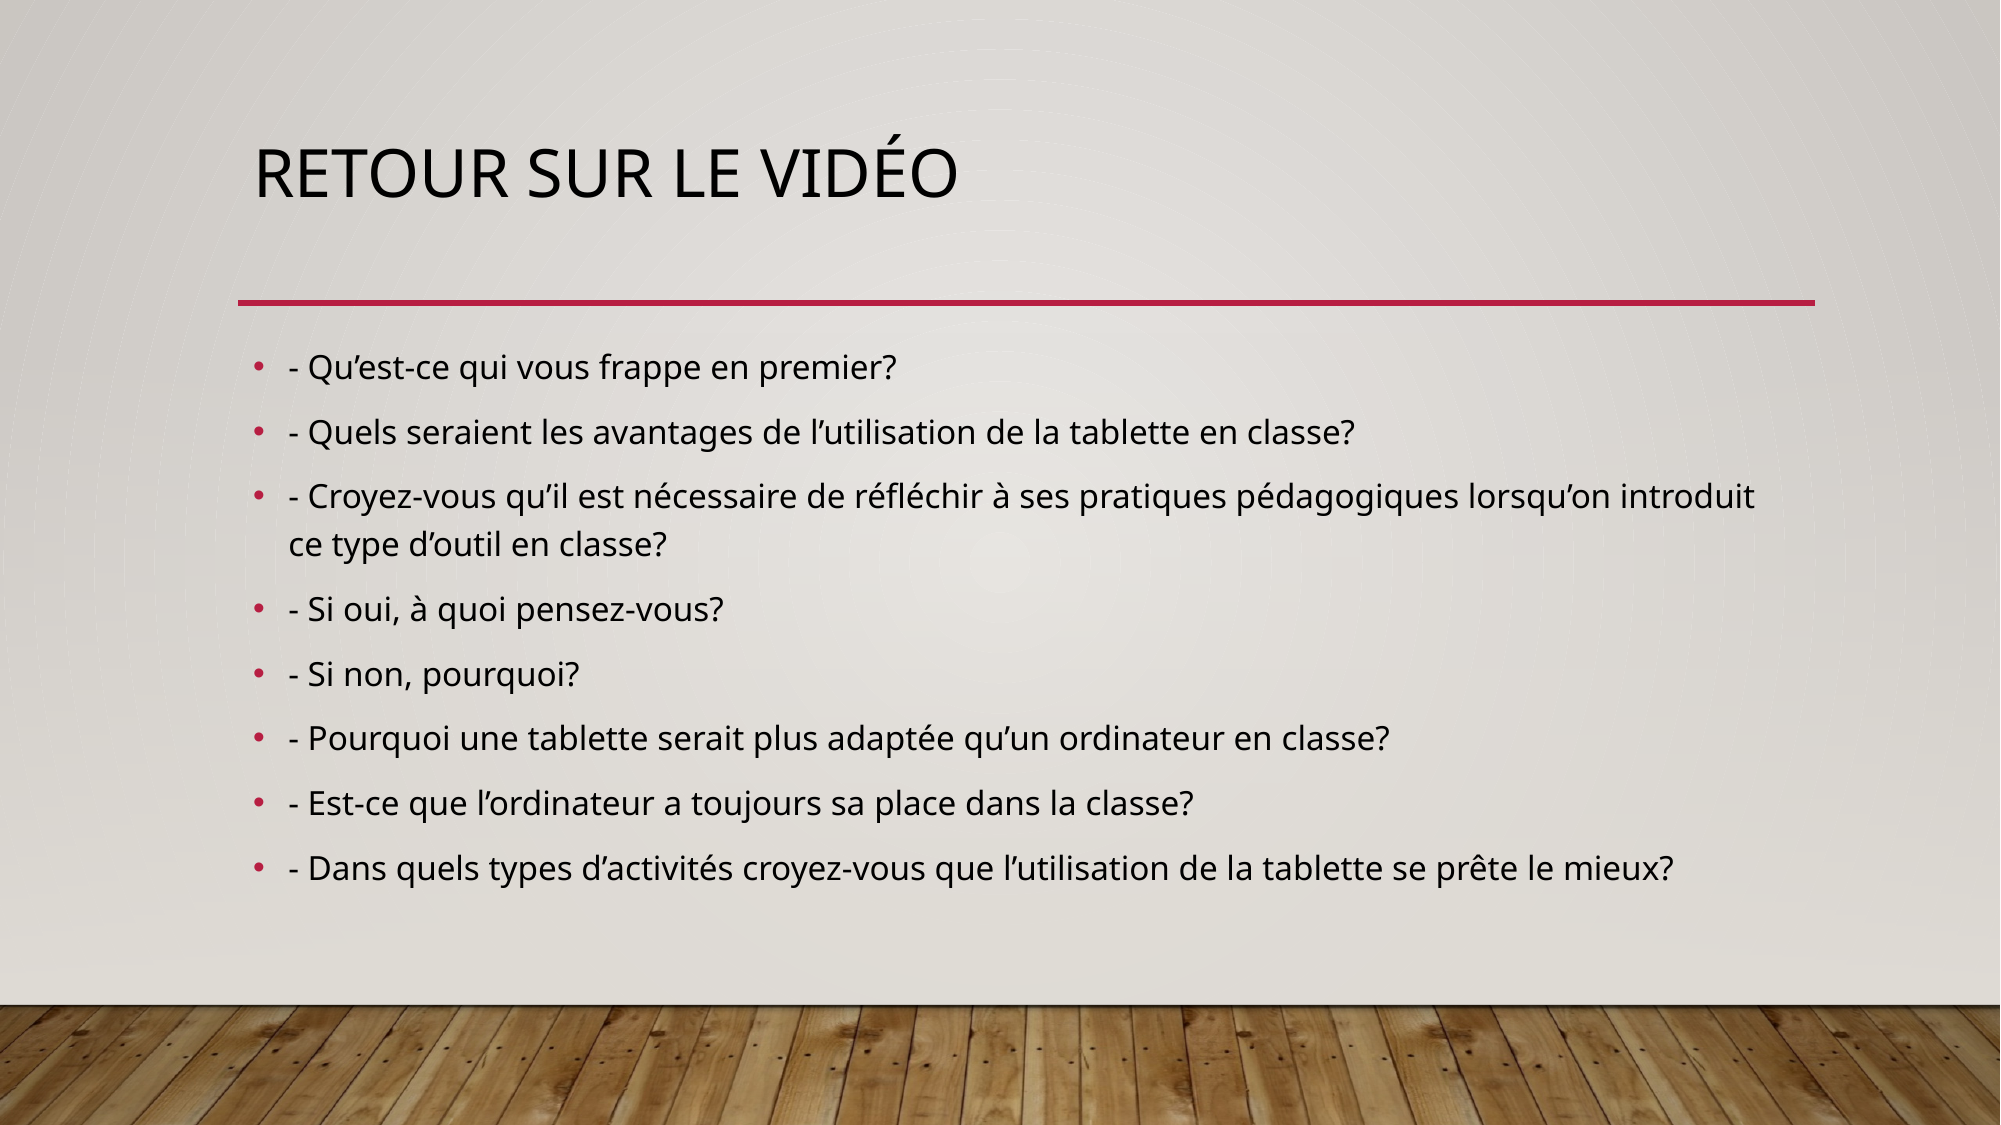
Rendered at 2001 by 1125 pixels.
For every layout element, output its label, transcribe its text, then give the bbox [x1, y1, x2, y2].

picture [0, 1005, 2000, 1125]
title Retour sur le vidéo [238, 131, 1814, 305]
list - Qu’est-ce qui vous frappe en premier? - Quels seraient les avantages de l’utilisation de la tablette en classe? - Croyez-vous qu’il est nécessaire de réfléchir à ses pratiques pédagogiques lorsqu’on introduit ce type d’outil en classe? - Si oui, à quoi pensez-vous? - Si non, pourquoi? - Pourquoi une tablette serait plus adaptée qu’un ordinateur en classe? - Est-ce que l’ordinateur a toujours sa place dans la classe? - Dans quels types d’activités croyez-vous que l’utilisation de la tablette se prête le mieux? [238, 330, 1814, 897]
